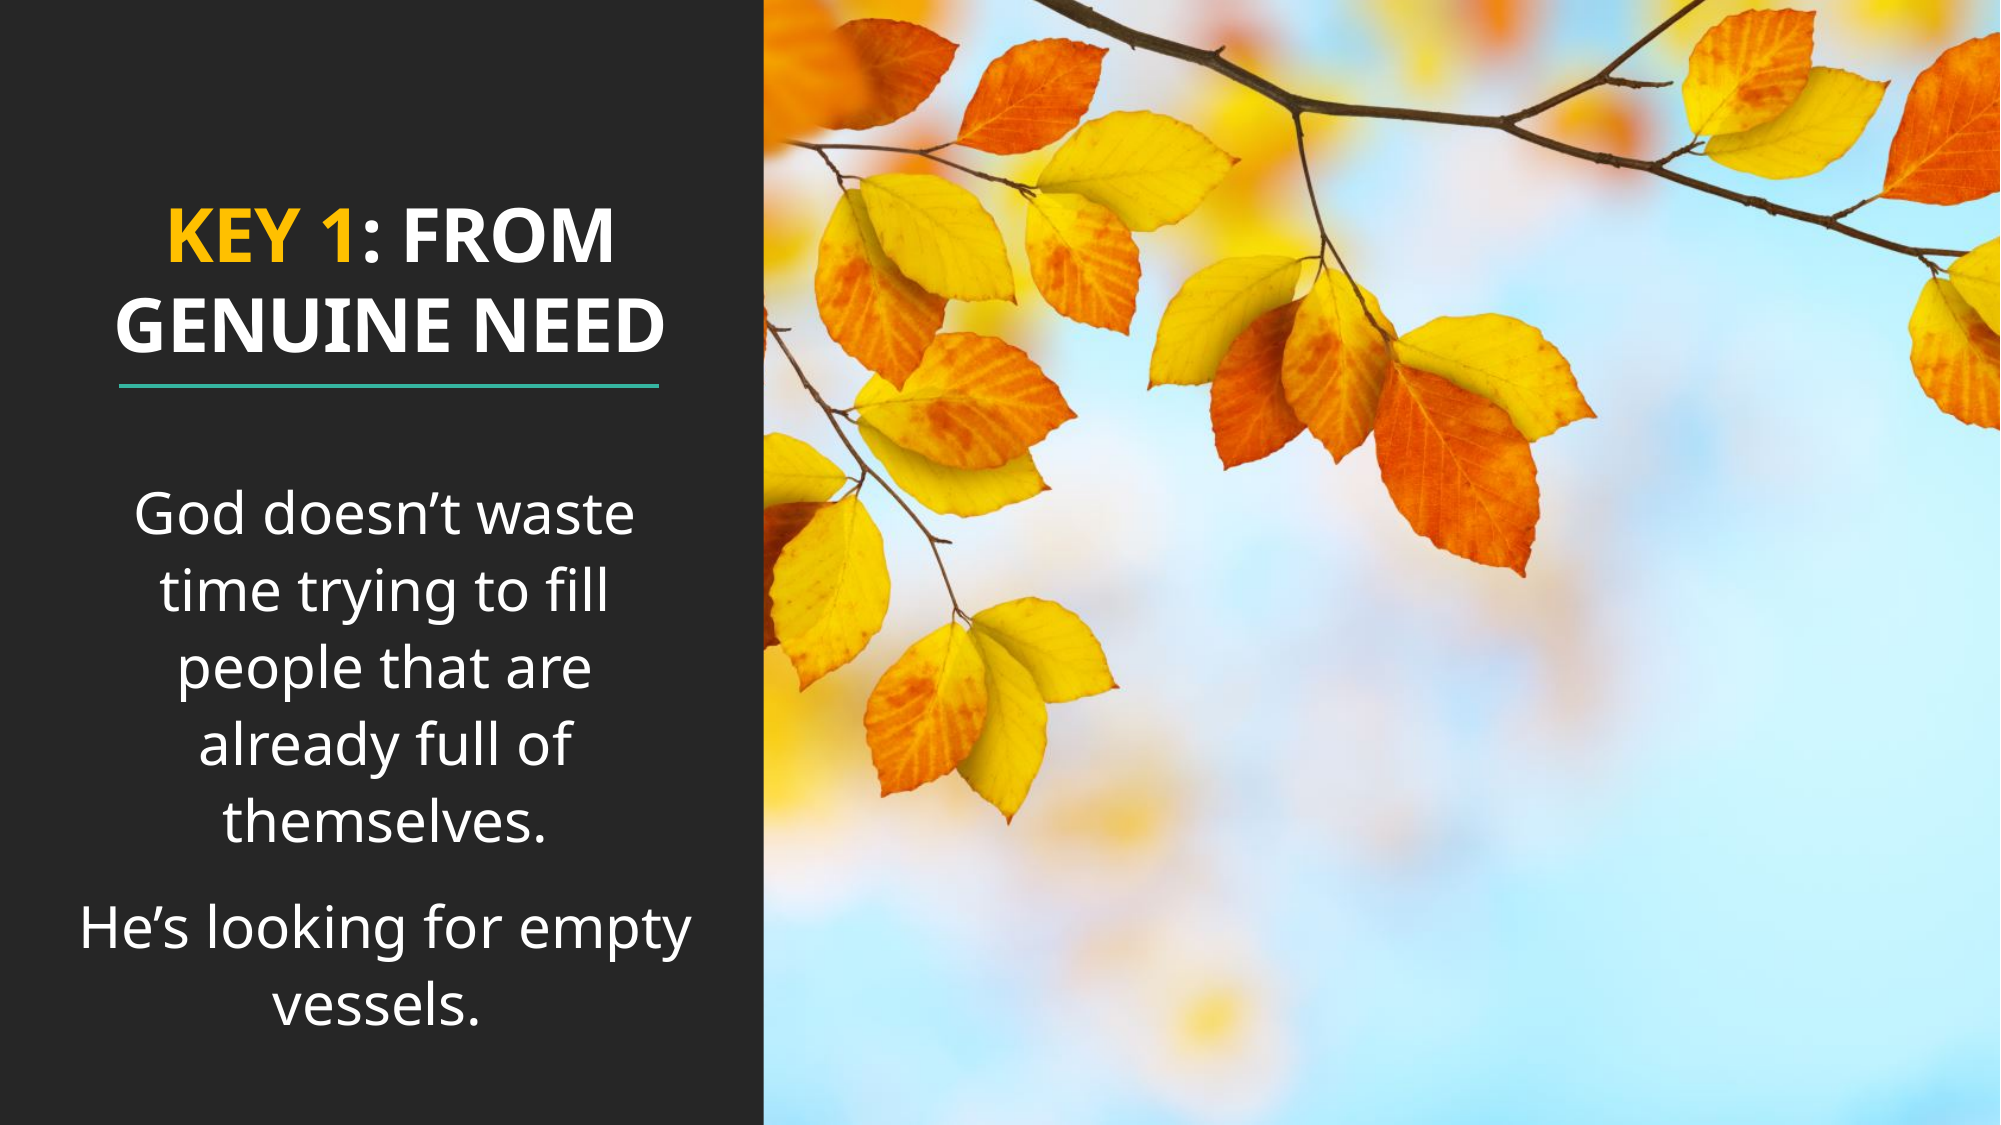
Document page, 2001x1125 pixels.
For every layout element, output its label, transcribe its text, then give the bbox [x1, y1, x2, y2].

title KEY 1: FROM GENUINE NEED [55, 220, 727, 465]
list God doesn’t waste time trying to fill people that are already full of themselves. He’s looking for empty vessels. [55, 462, 700, 1073]
picture [762, 0, 2000, 1125]
text_box [0, 0, 762, 1125]
